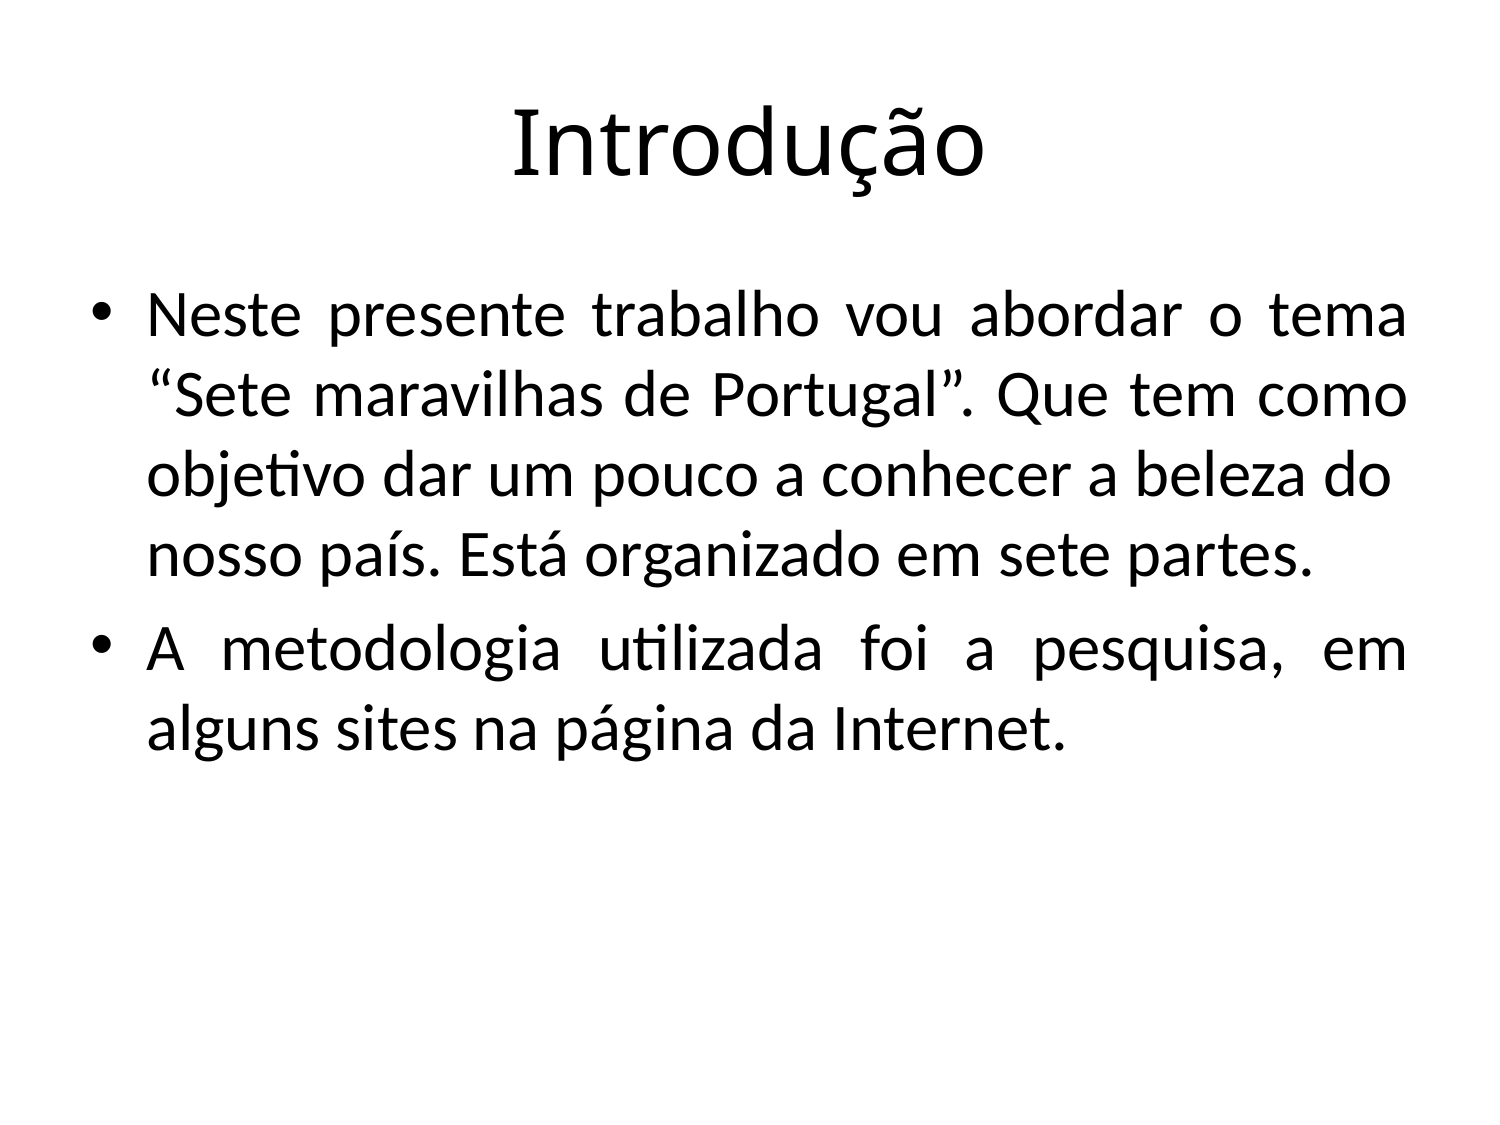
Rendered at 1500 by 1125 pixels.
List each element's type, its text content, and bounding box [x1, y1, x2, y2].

list Neste presente trabalho vou abordar o tema “Sete maravilhas de Portugal”. Que tem como objetivo dar um pouco a conhecer a beleza do nosso país. Está organizado em sete partes. A metodologia utilizada foi a pesquisa, em alguns sites na página da Internet. [75, 262, 1425, 1005]
title Introdução [75, 45, 1425, 233]
